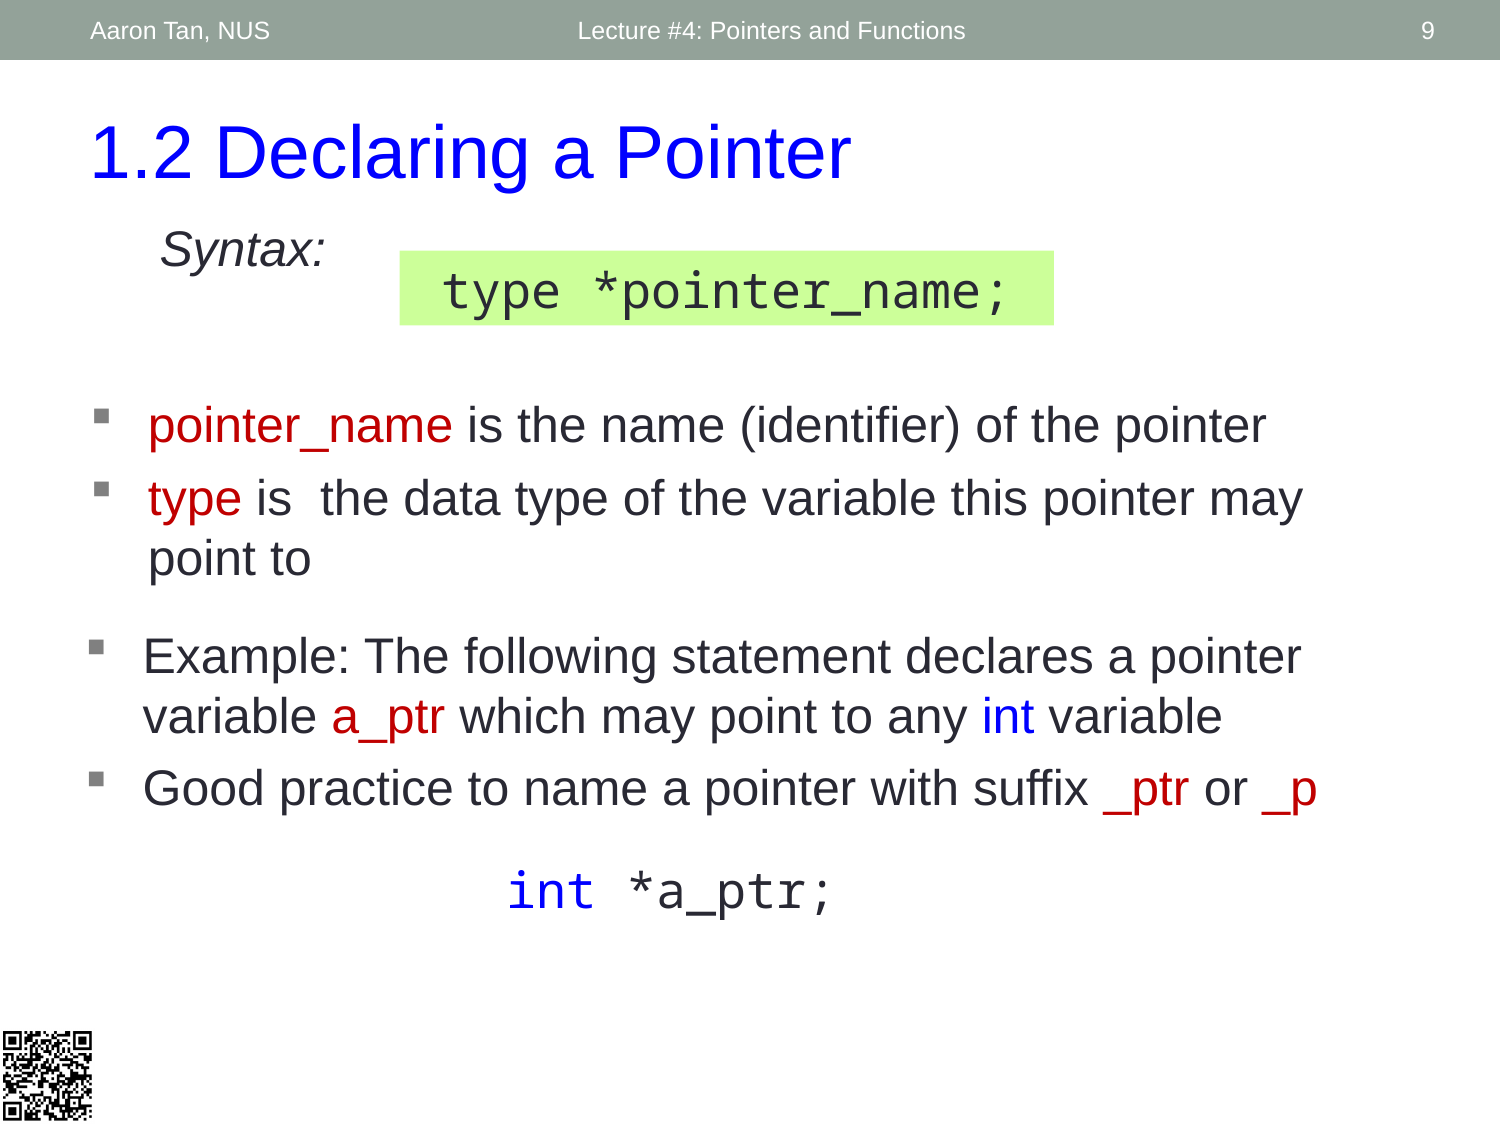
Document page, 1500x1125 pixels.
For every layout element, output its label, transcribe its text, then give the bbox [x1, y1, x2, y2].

text_box type *pointer_name; [399, 250, 1054, 326]
slide_number Aaron Tan, NUS [75, 3, 550, 57]
text_box int *a_ptr; [491, 851, 1021, 926]
text_box 1.2 Declaring a Pointer [74, 96, 1425, 202]
footer Lecture #4: Pointers and Functions [562, 3, 1238, 57]
list pointer_name is the name (identifier) of the pointer type is the data type of the variable this pointer may point to [75, 385, 1389, 613]
text_box Example: The following statement declares a pointer variable a_ptr which may point to any int variable Good practice to name a pointer with suffix _ptr or _p [69, 615, 1384, 851]
text_box Syntax: [144, 209, 370, 285]
slide_number 9 [1308, 3, 1450, 57]
picture [0, 1028, 95, 1124]
